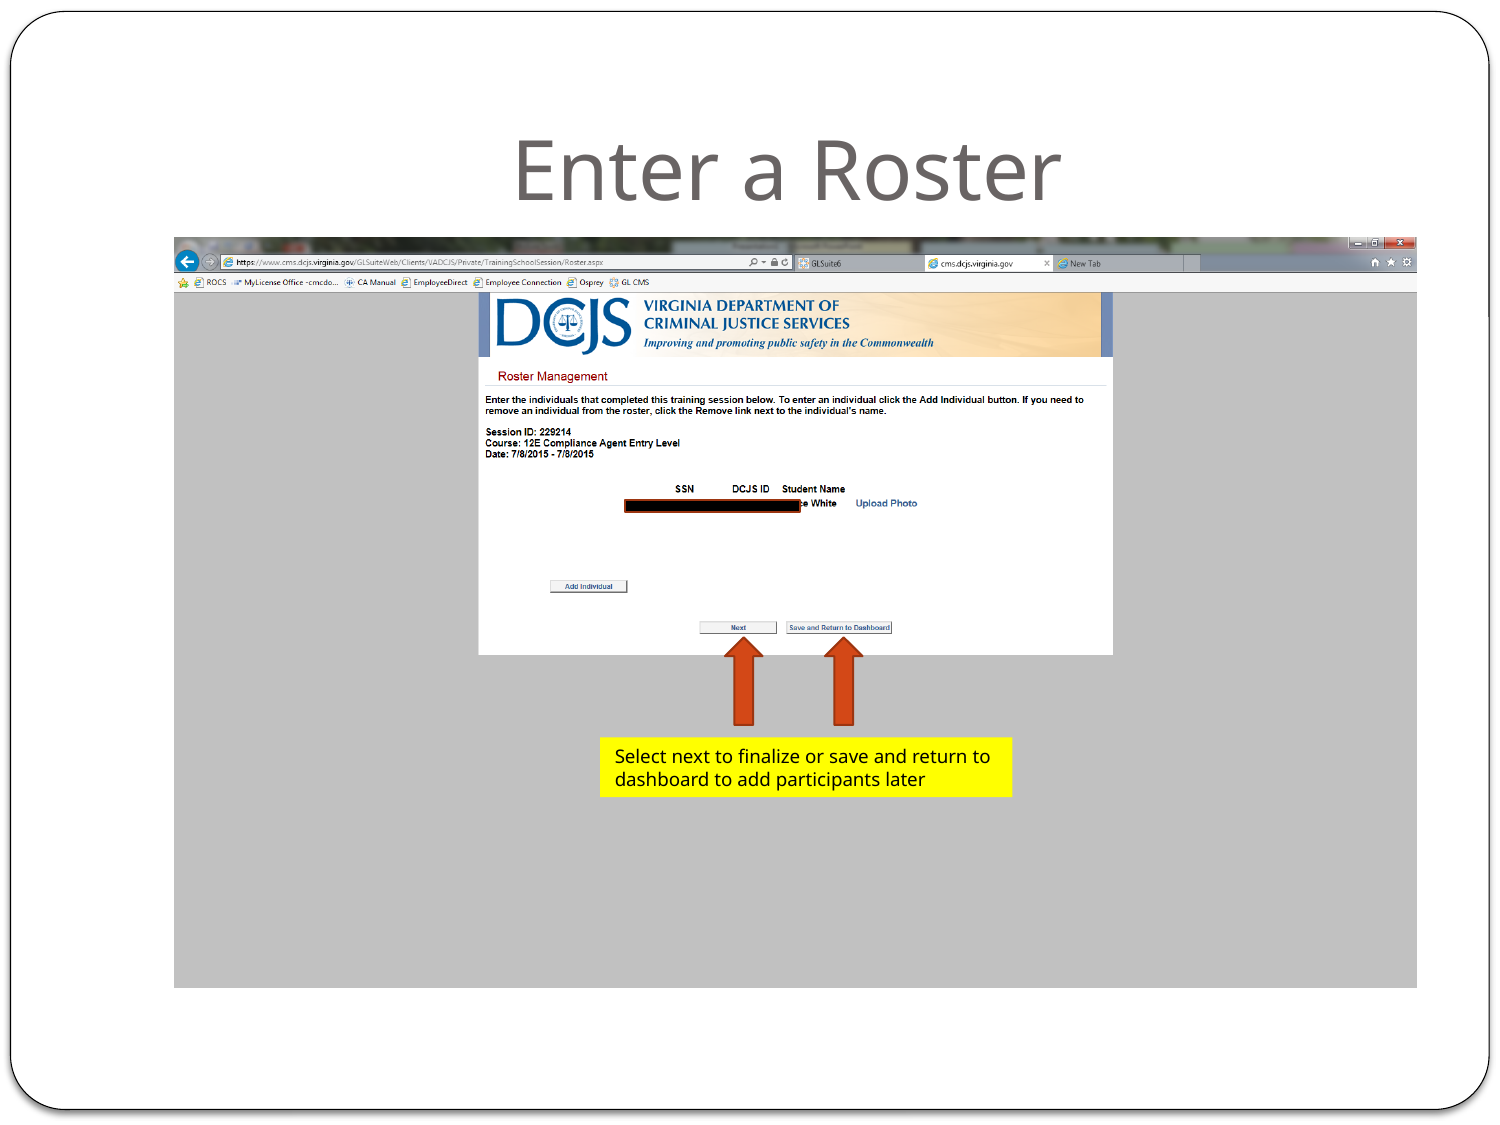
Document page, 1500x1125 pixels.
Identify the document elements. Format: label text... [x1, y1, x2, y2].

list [174, 237, 1417, 988]
title Enter a Roster [150, 45, 1425, 233]
